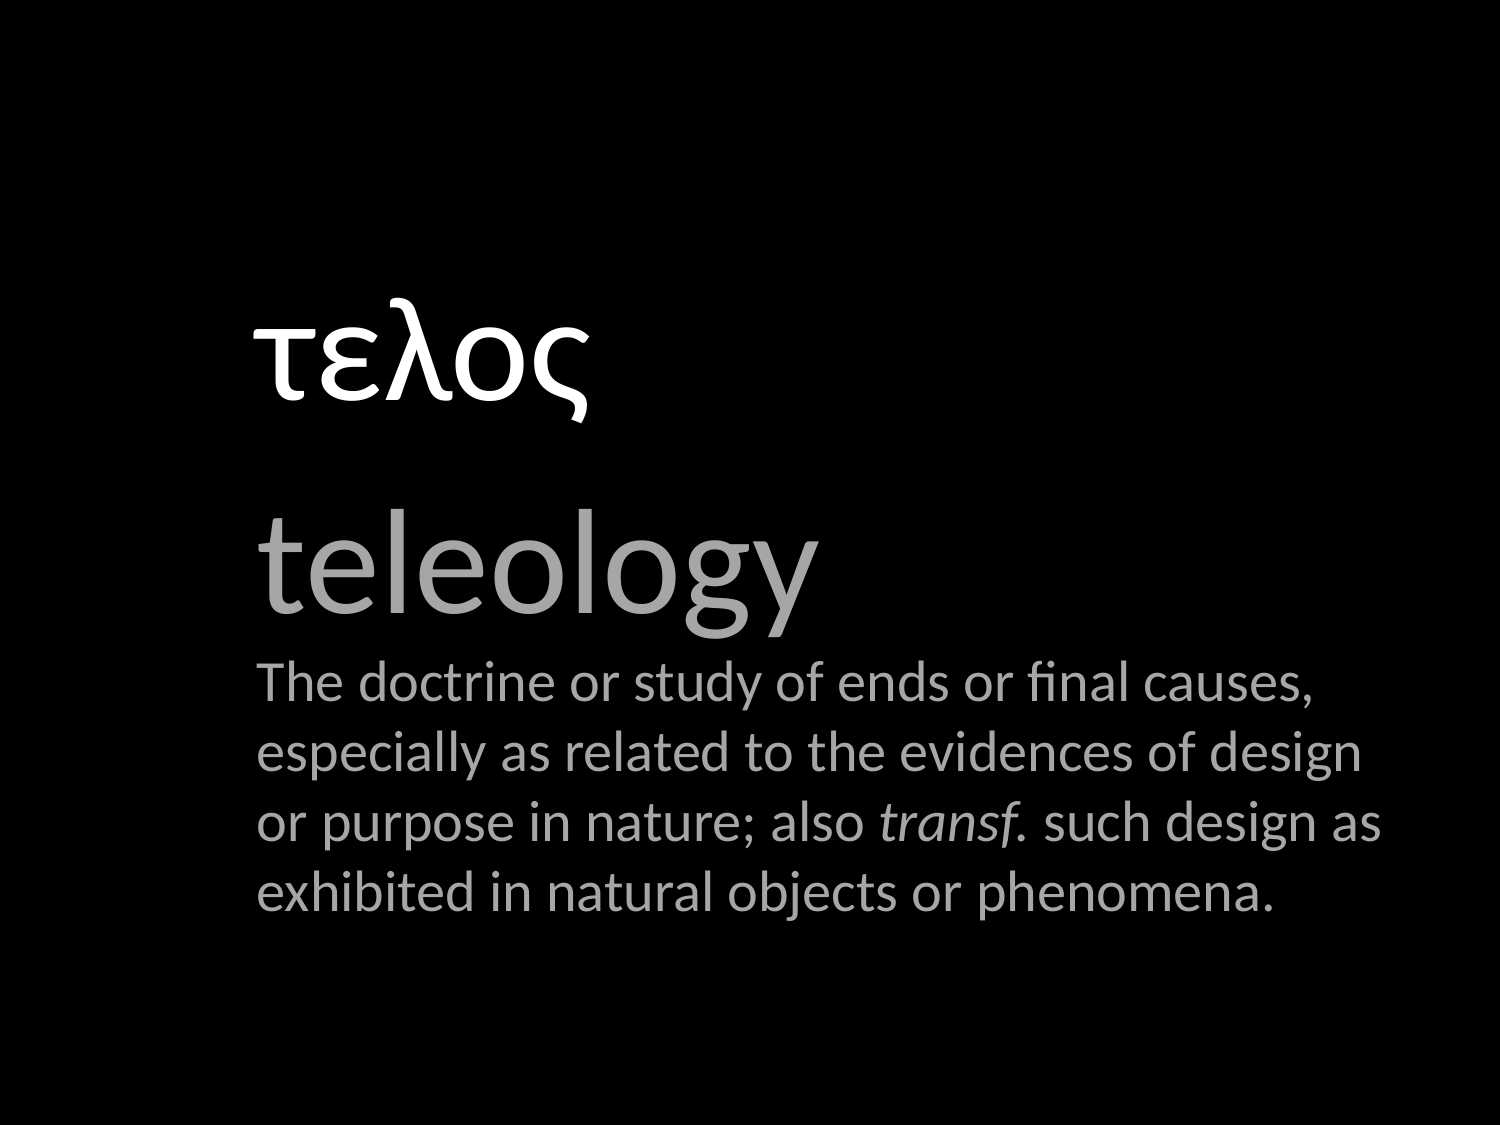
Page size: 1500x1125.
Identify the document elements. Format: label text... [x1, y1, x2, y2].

text_box τελος [242, 243, 691, 439]
text_box teleology The doctrine or study of ends or final causes, especially as related to the evidences of design or purpose in nature; also transf. such design as exhibited in natural objects or phenomena. [242, 456, 1412, 931]
